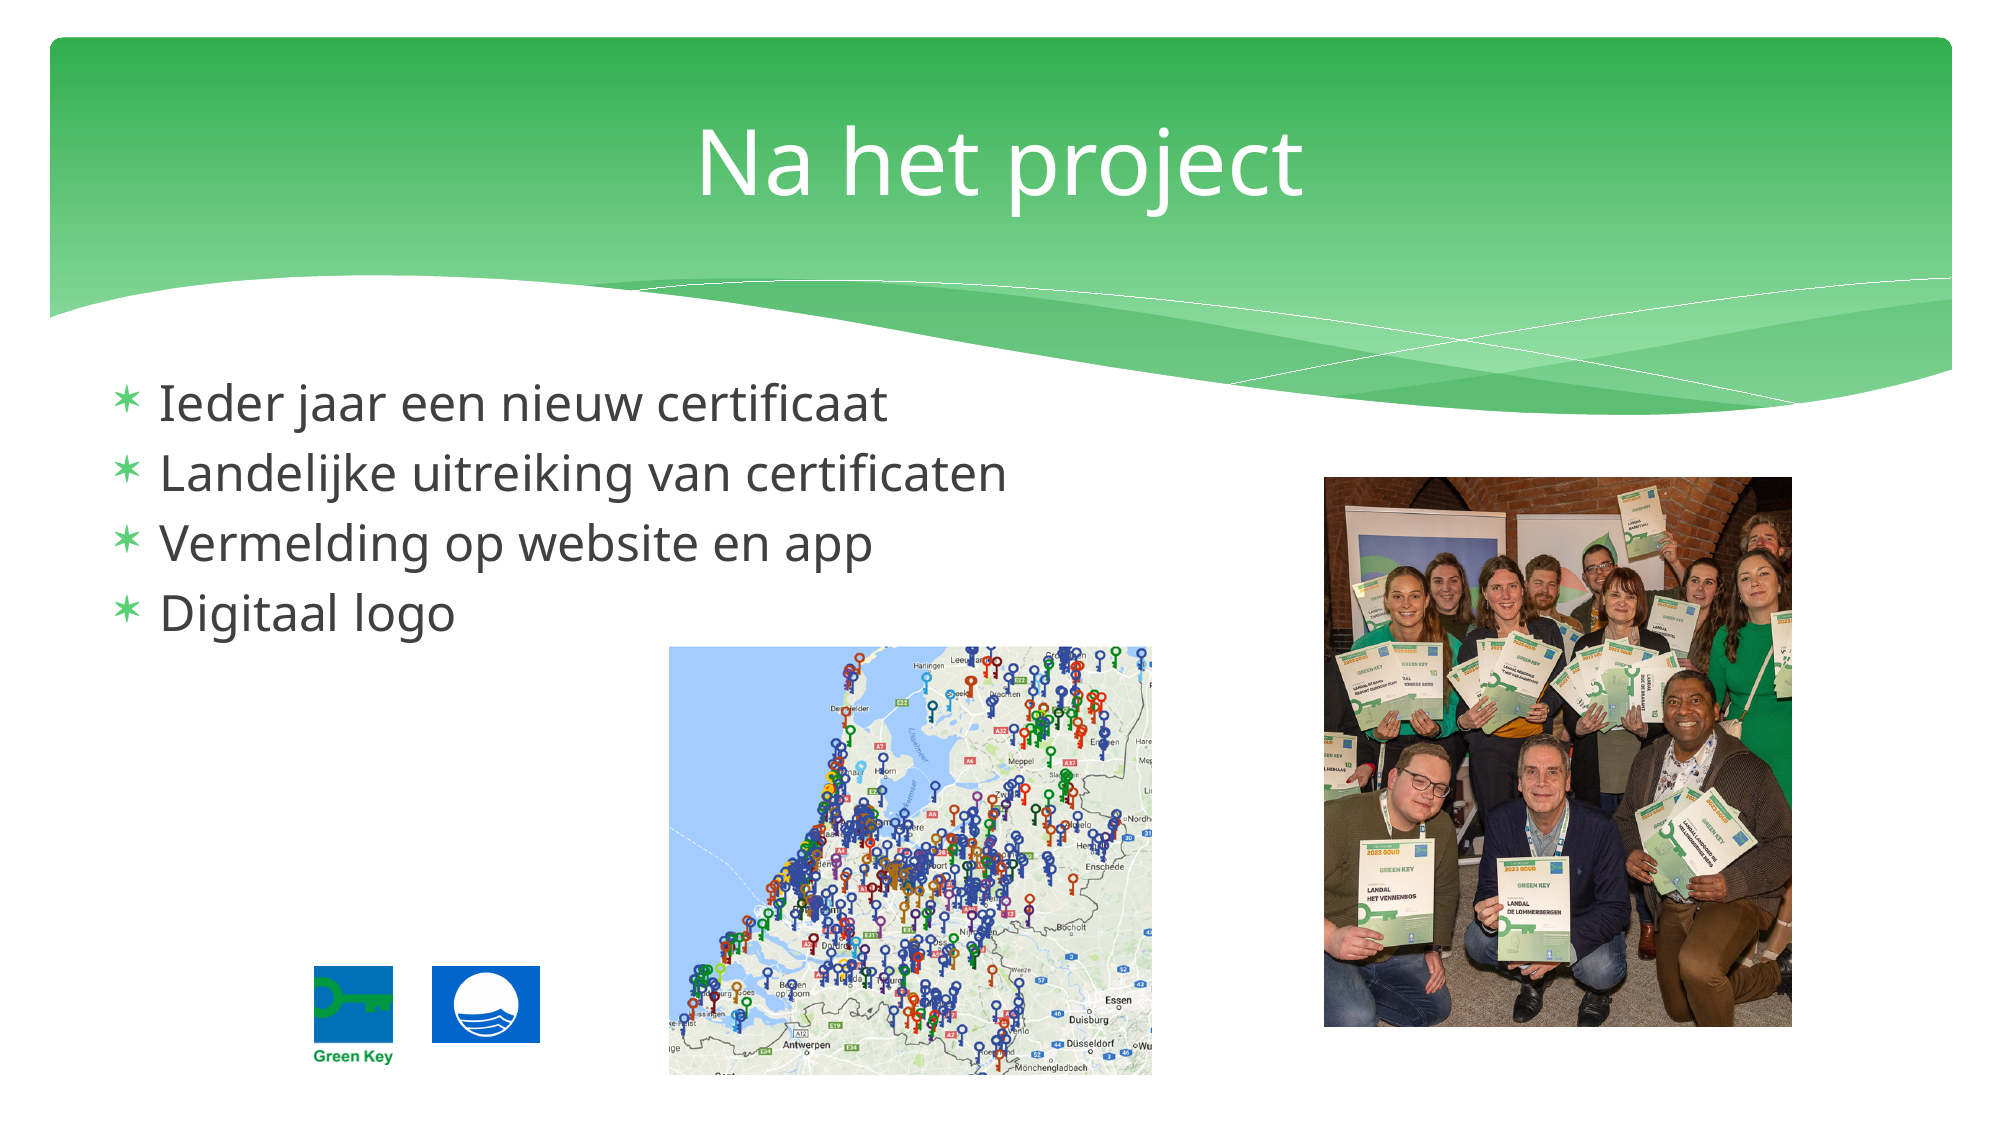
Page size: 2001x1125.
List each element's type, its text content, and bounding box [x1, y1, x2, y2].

picture [669, 646, 1152, 1075]
picture [1324, 477, 1792, 1028]
title Na het project [99, 55, 1900, 261]
picture [432, 966, 540, 1044]
list Ieder jaar een nieuw certificaat Landelijke uitreiking van certificaten Vermelding op website en app Digitaal logo [99, 363, 1721, 930]
picture [314, 966, 394, 1066]
